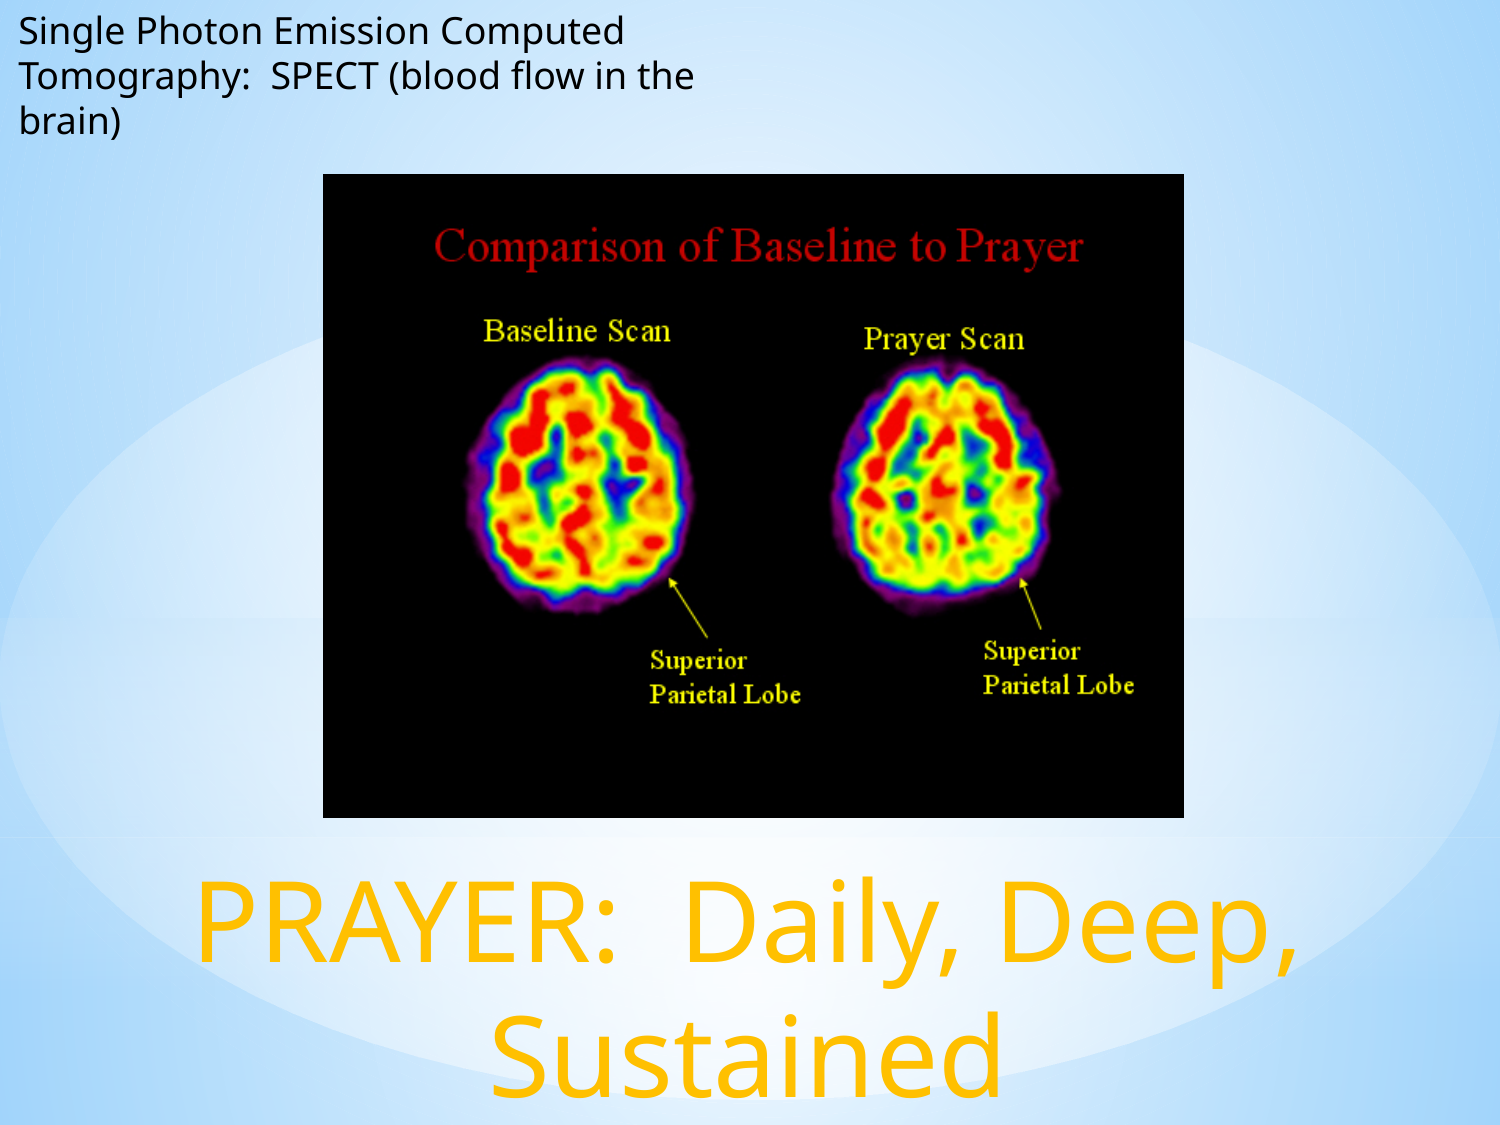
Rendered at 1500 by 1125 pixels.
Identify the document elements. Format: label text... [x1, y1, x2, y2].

picture [323, 174, 1184, 818]
text_box PRAYER: Daily, Deep, Sustained [0, 842, 1497, 1125]
text_box Single Photon Emission Computed Tomography: SPECT (blood flow in the brain) [3, 0, 754, 150]
